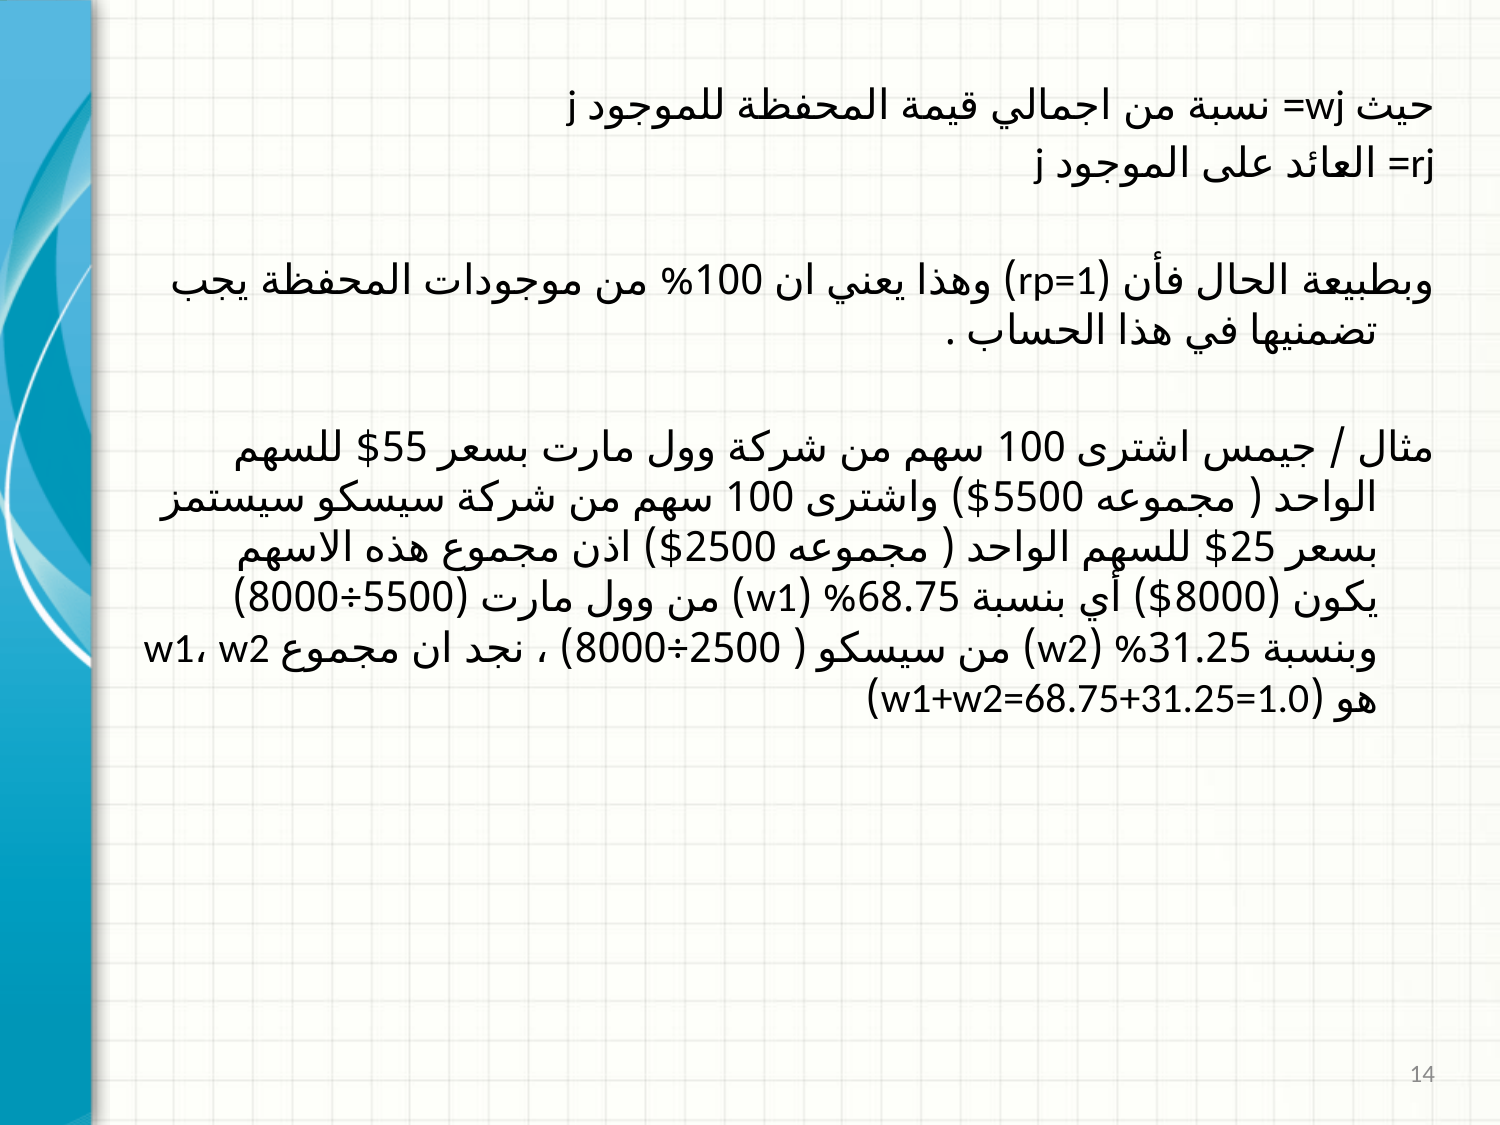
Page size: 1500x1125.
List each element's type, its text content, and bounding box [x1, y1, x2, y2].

picture [0, 0, 1500, 1125]
slide_number 14 [1100, 1042, 1450, 1103]
list حيث wj= نسبة من اجمالي قيمة المحفظة للموجود j rj= العائد على الموجود j وبطبيعة الحال فأن (rp=1) وهذا يعني ان 100% من موجودات المحفظة يجب تضمنيها في هذا الحساب . مثال / جيمس اشترى 100 سهم من شركة وول مارت بسعر 55$ للسهم الواحد ( مجموعه 5500$) واشترى 100 سهم من شركة سيسكو سيستمز بسعر 25$ للسهم الواحد ( مجموعه 2500$) اذن مجموع هذه الاسهم يكون (8000$) أي بنسبة 68.75% (w1) من وول مارت (5500÷8000) وبنسبة 31.25% (w2) من سيسكو ( 2500÷8000) ، نجد ان مجموع w1، w2 هو (w1+w2=68.75+31.25=1.0) [125, 70, 1450, 967]
